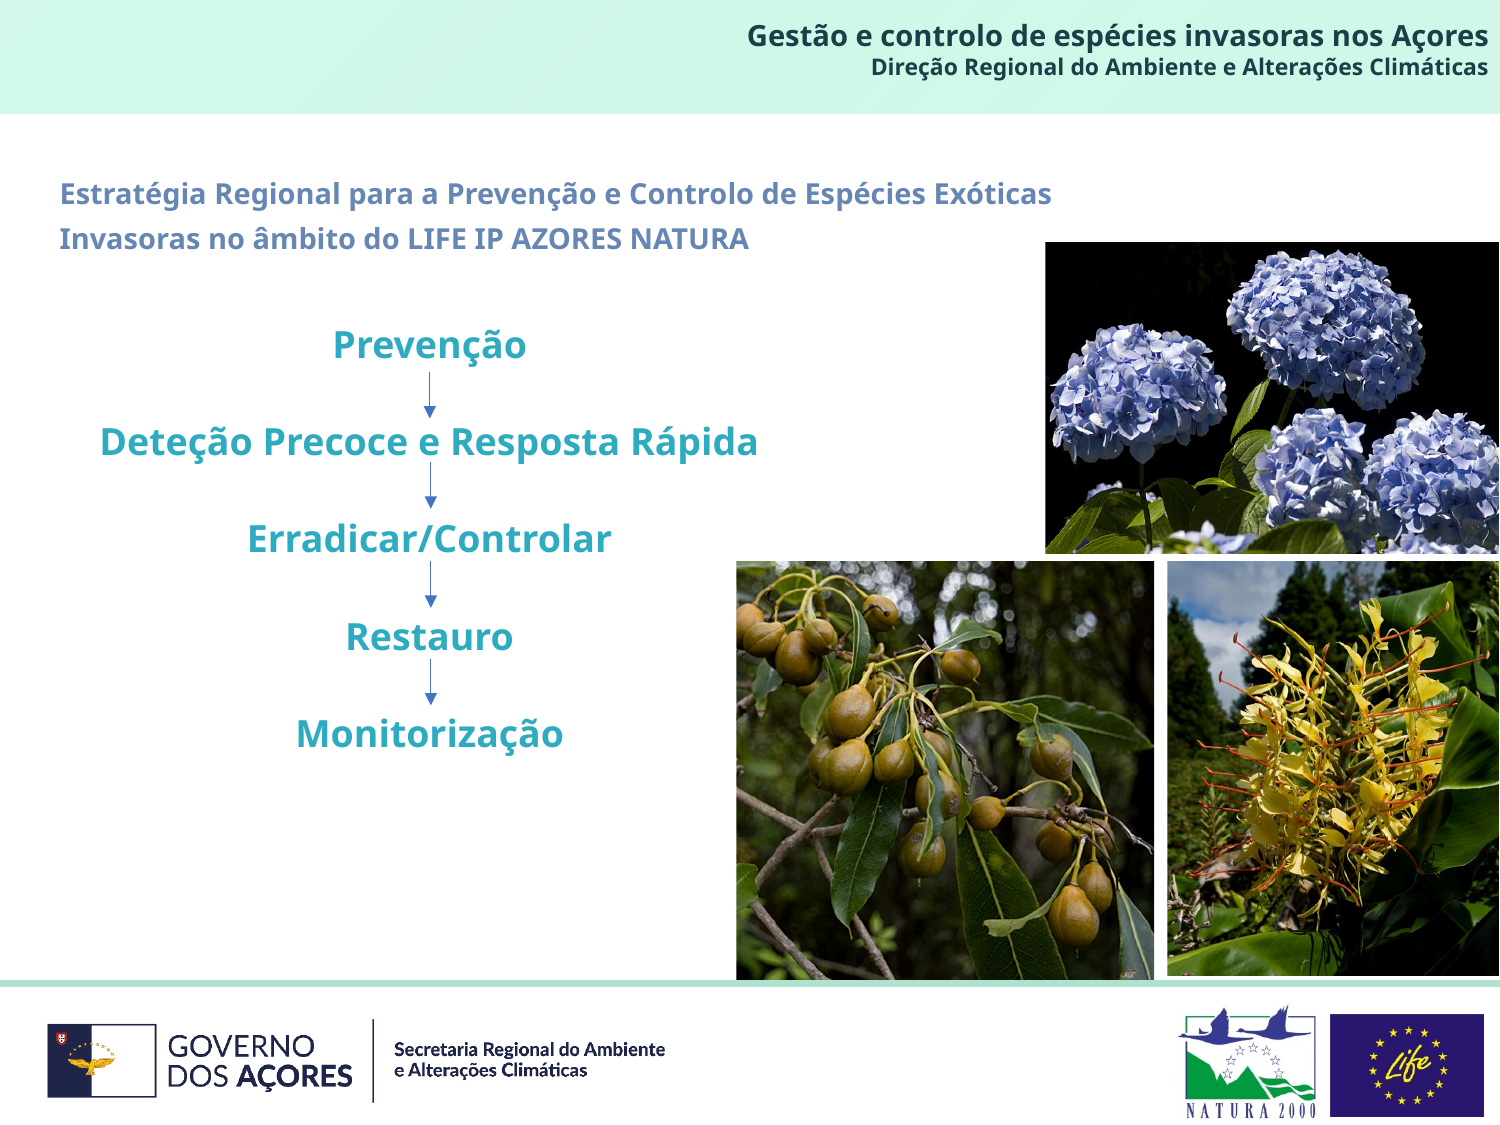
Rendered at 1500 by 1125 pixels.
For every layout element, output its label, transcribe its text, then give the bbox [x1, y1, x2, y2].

text_box Estratégia Regional para a Prevenção e Controlo de Espécies Exóticas Invasoras no âmbito do LIFE IP AZORES NATURA [24, 160, 1087, 262]
text_box Gestão e controlo de espécies invasoras nos Açores Direção Regional do Ambiente e Alterações Climáticas [206, 9, 1500, 87]
picture [1045, 242, 1499, 554]
text_box [0, 0, 1500, 115]
picture [1167, 561, 1499, 932]
picture [736, 561, 1155, 980]
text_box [5, 310, 854, 764]
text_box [0, 932, 1500, 1125]
